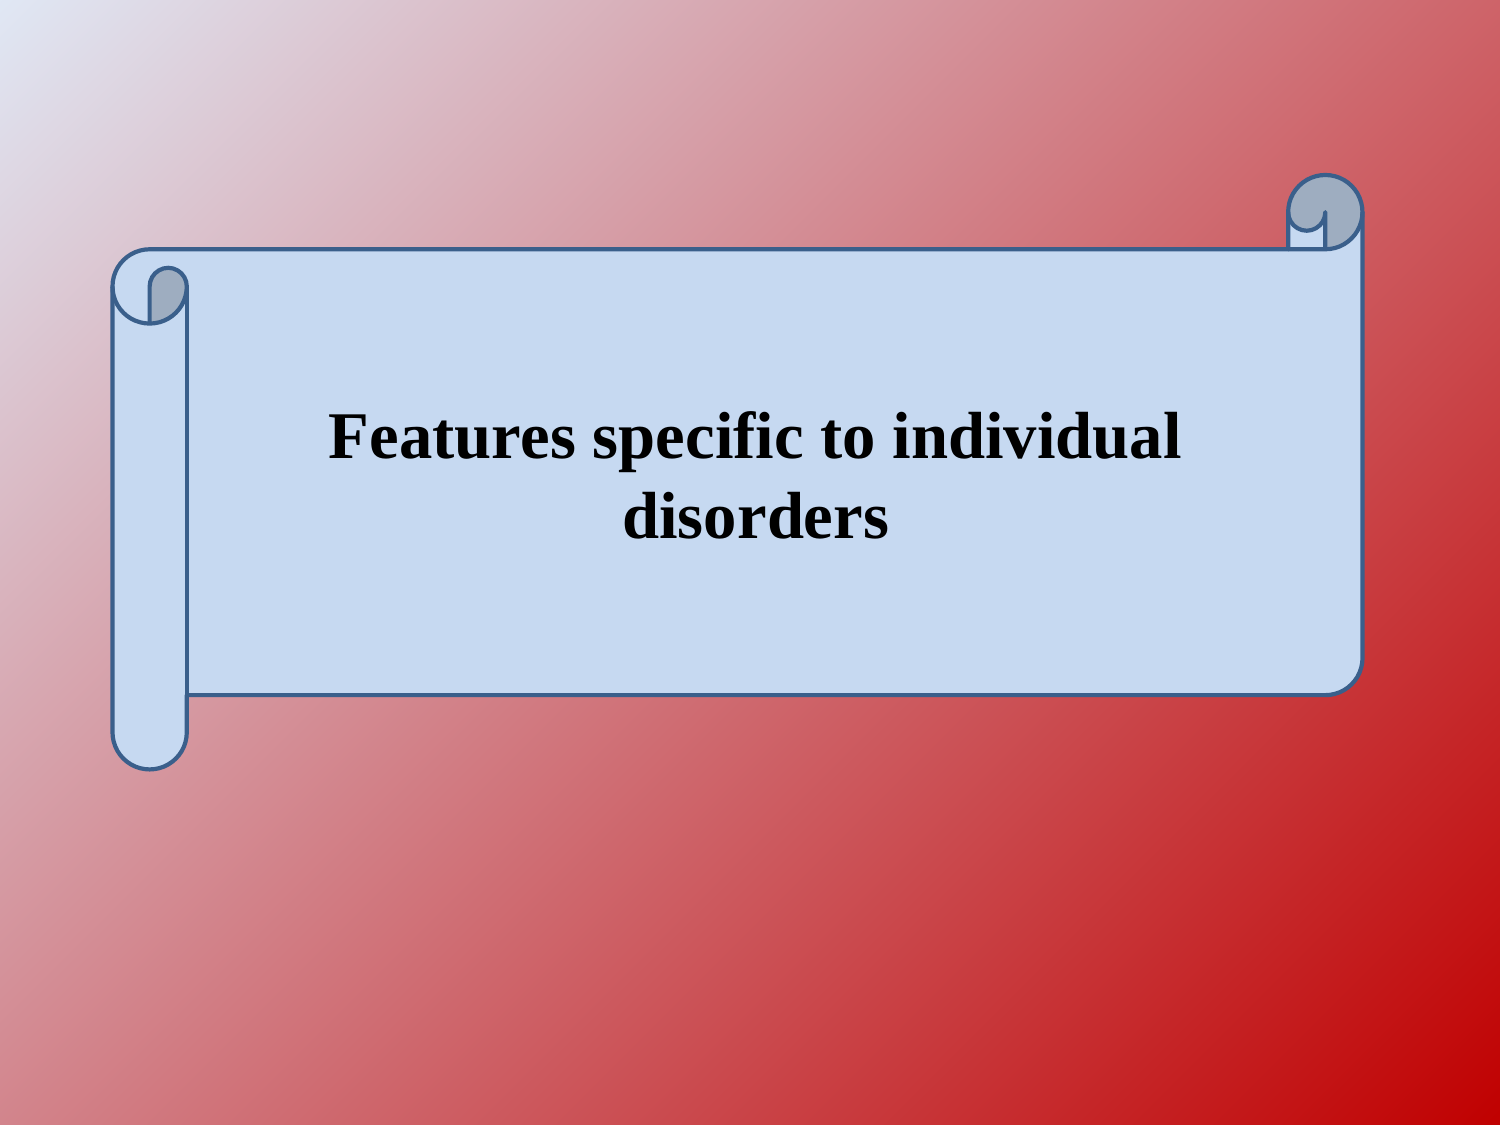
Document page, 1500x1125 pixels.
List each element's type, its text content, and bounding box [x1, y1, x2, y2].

text_box Features specific to individual disorders [110, 172, 1365, 772]
